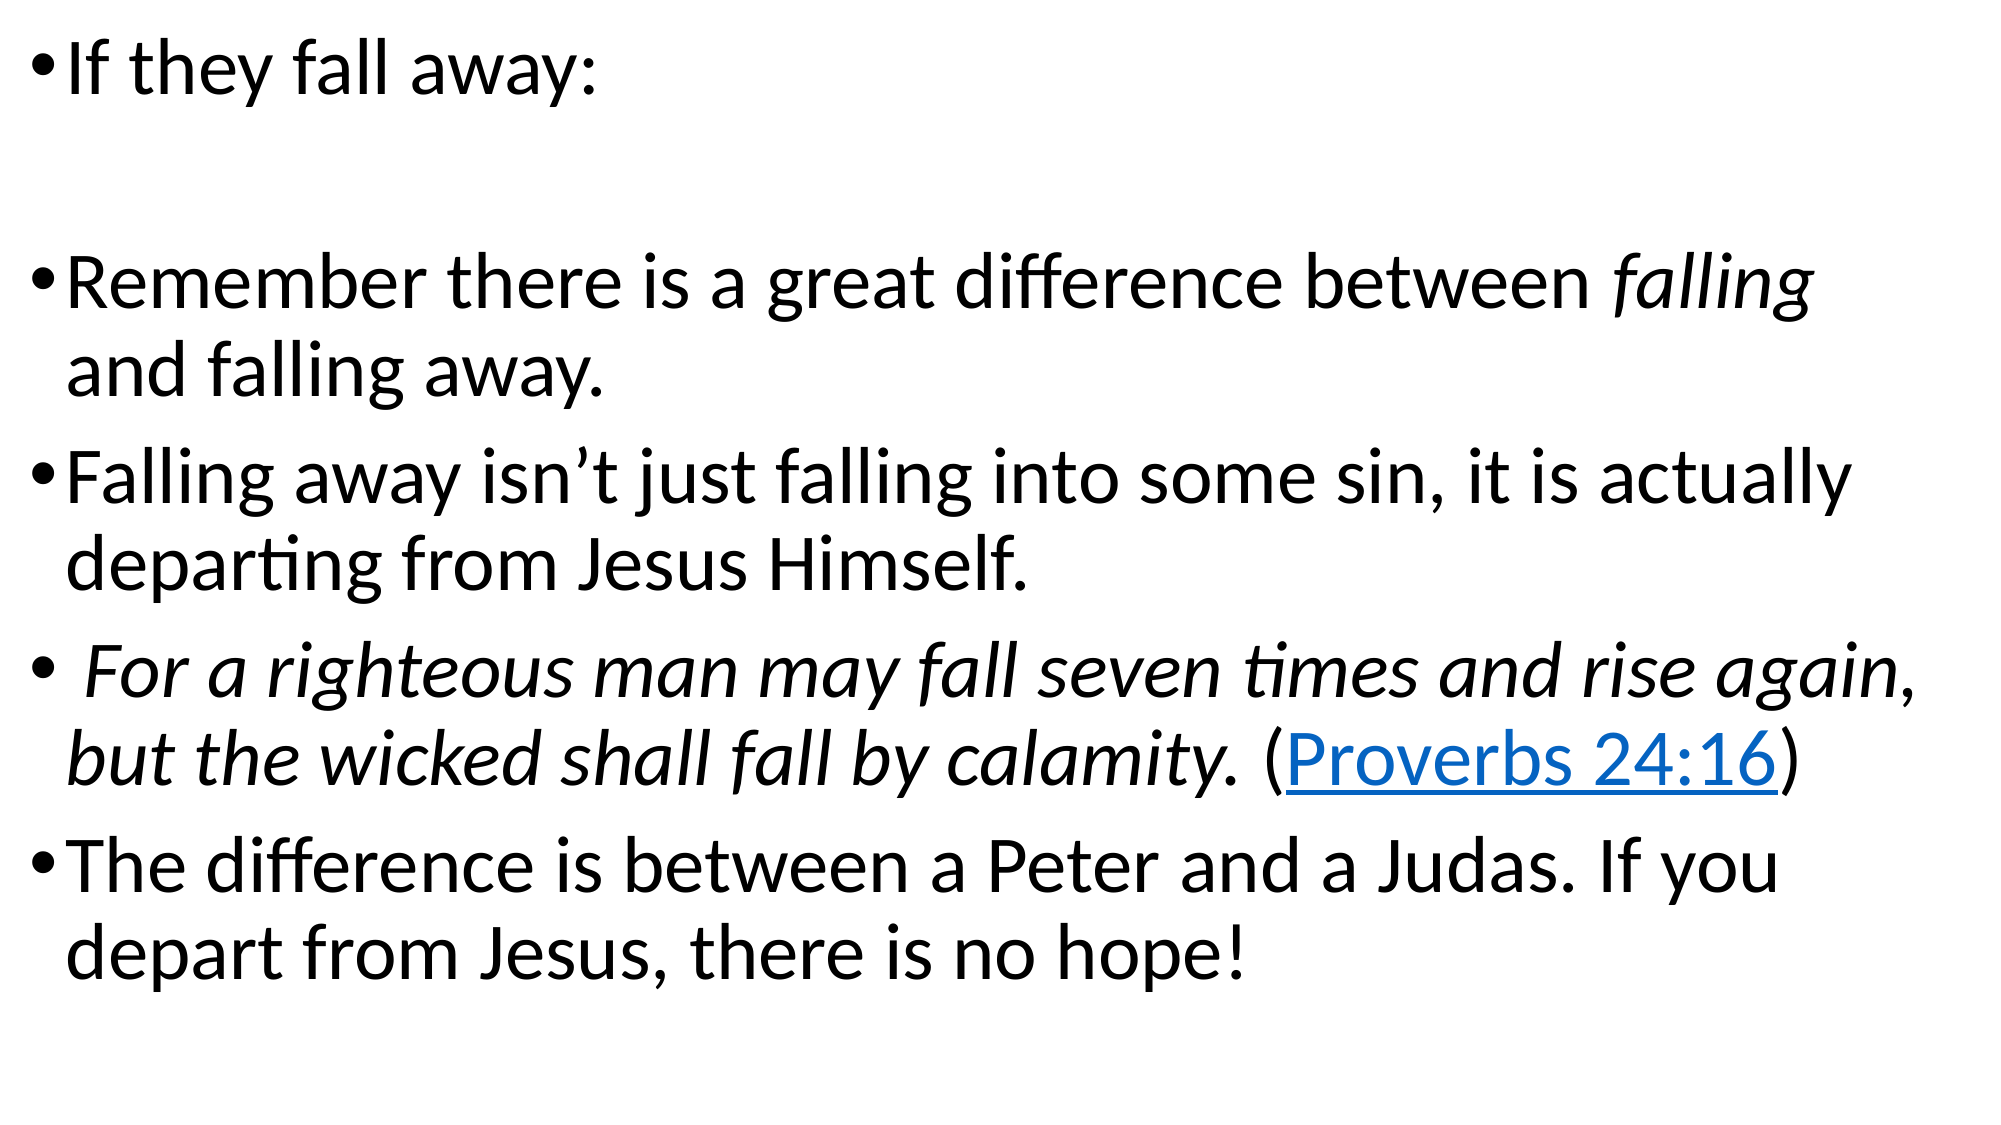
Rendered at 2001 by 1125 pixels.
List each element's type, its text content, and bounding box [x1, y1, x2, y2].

list If they fall away: Remember there is a great difference between falling and falling away. Falling away isn’t just falling into some sin, it is actually departing from Jesus Himself. For a righteous man may fall seven times and rise again, but the wicked shall fall by calamity. (Proverbs 24:16) The difference is between a Peter and a Judas. If you depart from Jesus, there is no hope! [14, 17, 1970, 1071]
